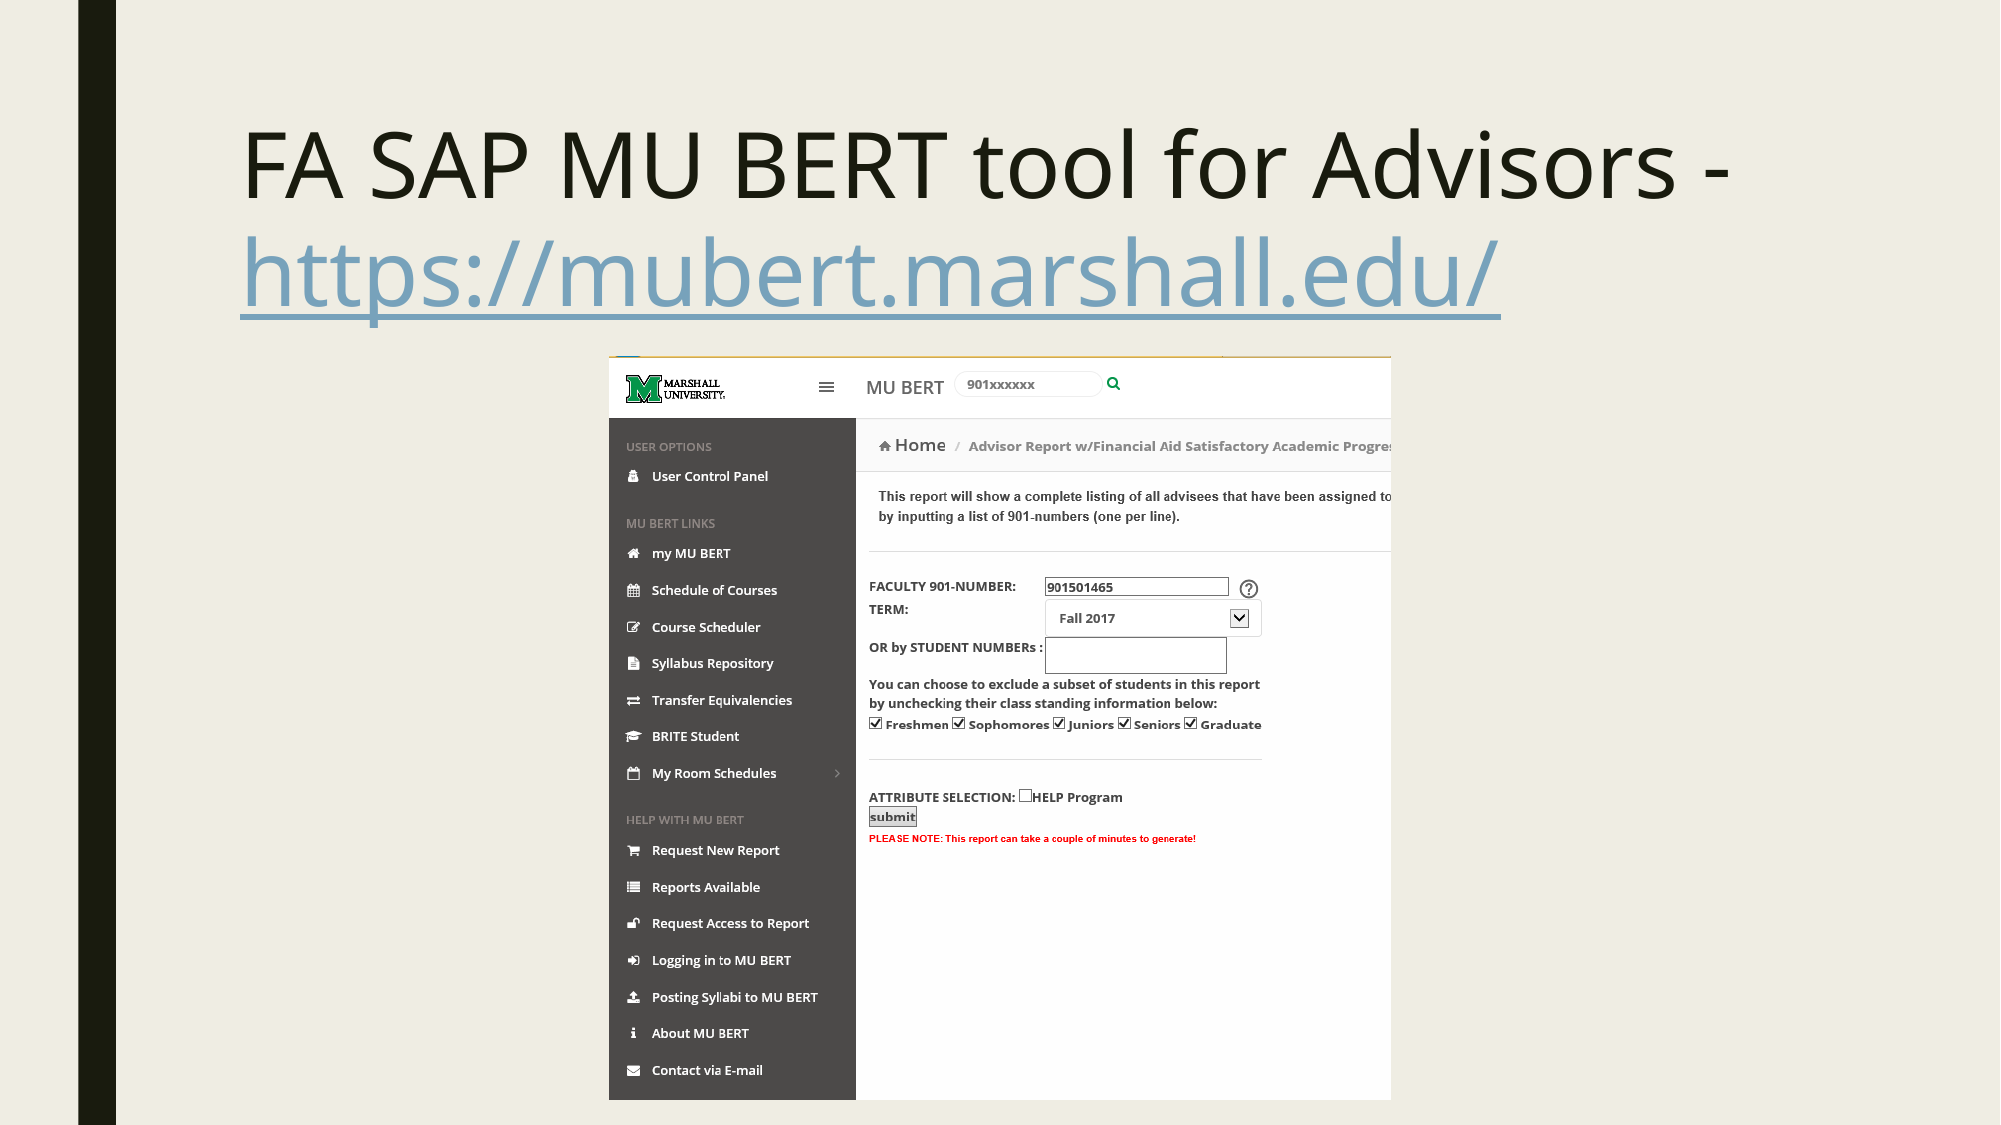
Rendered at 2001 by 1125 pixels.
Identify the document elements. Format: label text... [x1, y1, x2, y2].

picture [609, 356, 1391, 1100]
title FA SAP MU BERT tool for Advisors - https://mubert.marshall.edu/ [225, 112, 1800, 357]
